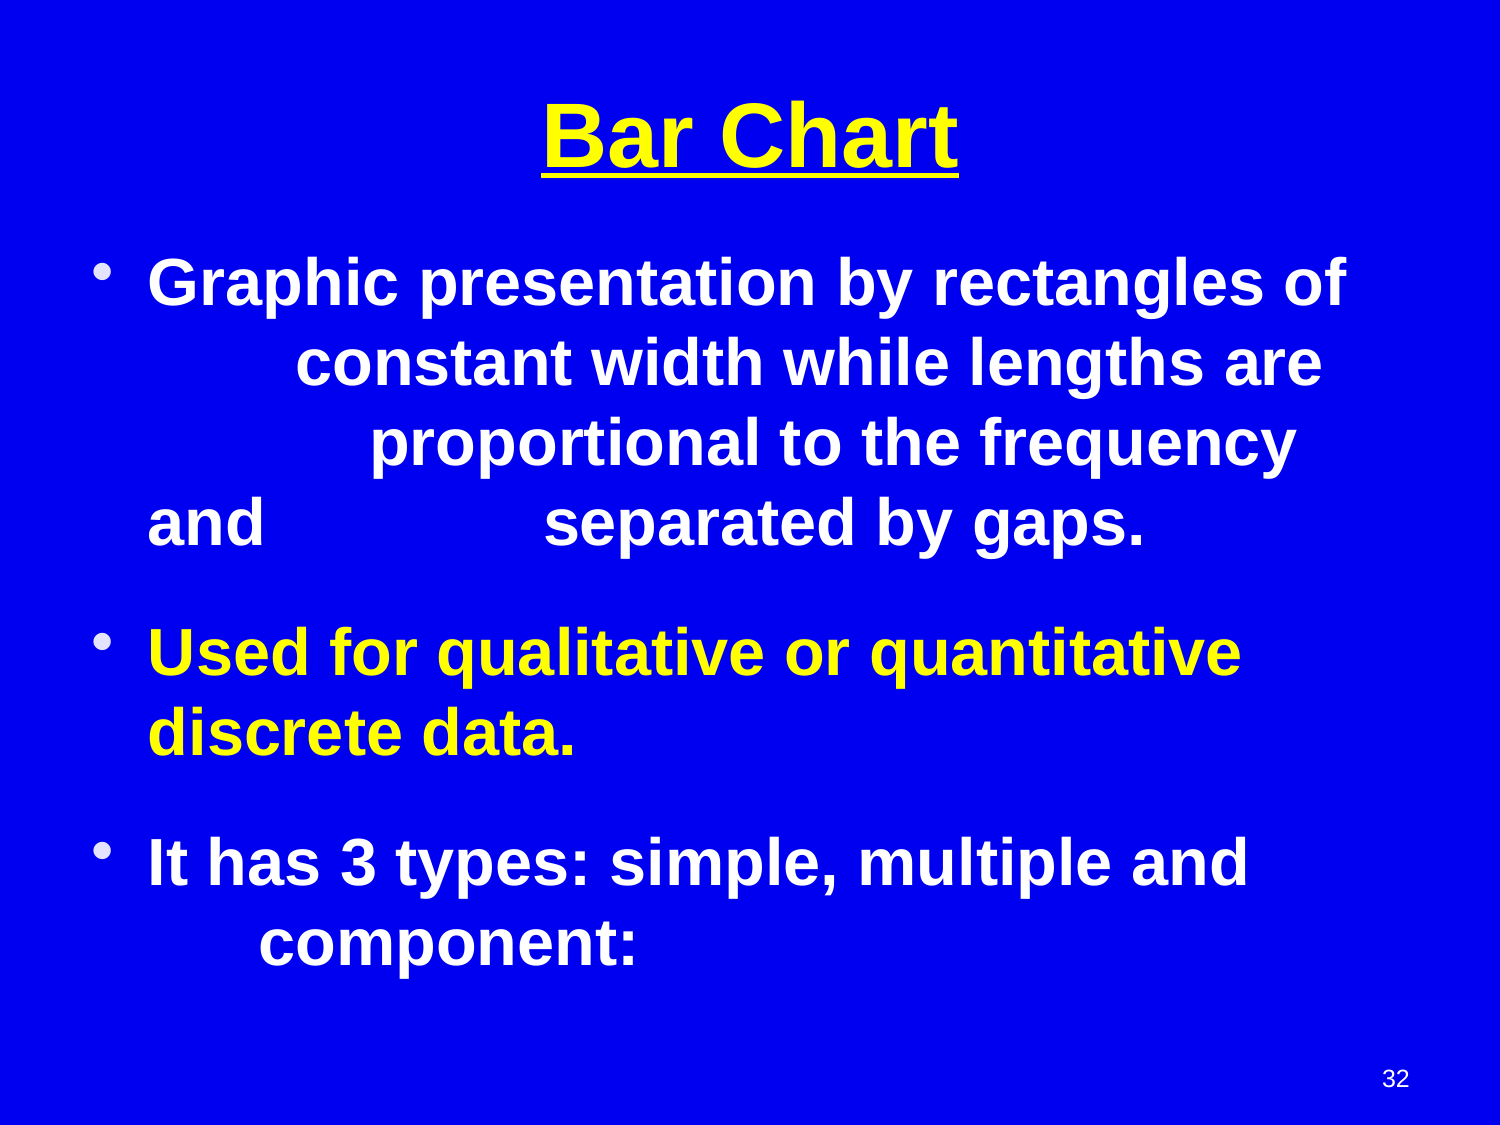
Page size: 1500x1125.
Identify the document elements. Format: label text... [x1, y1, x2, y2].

list Graphic presentation by rectangles of constant width while lengths are proportional to the frequency and separated by gaps. Used for qualitative or quantitative discrete data. It has 3 types: simple, multiple and component: [76, 231, 1427, 1029]
slide_number 32 [1074, 1024, 1426, 1101]
title Bar Chart [74, 37, 1426, 226]
